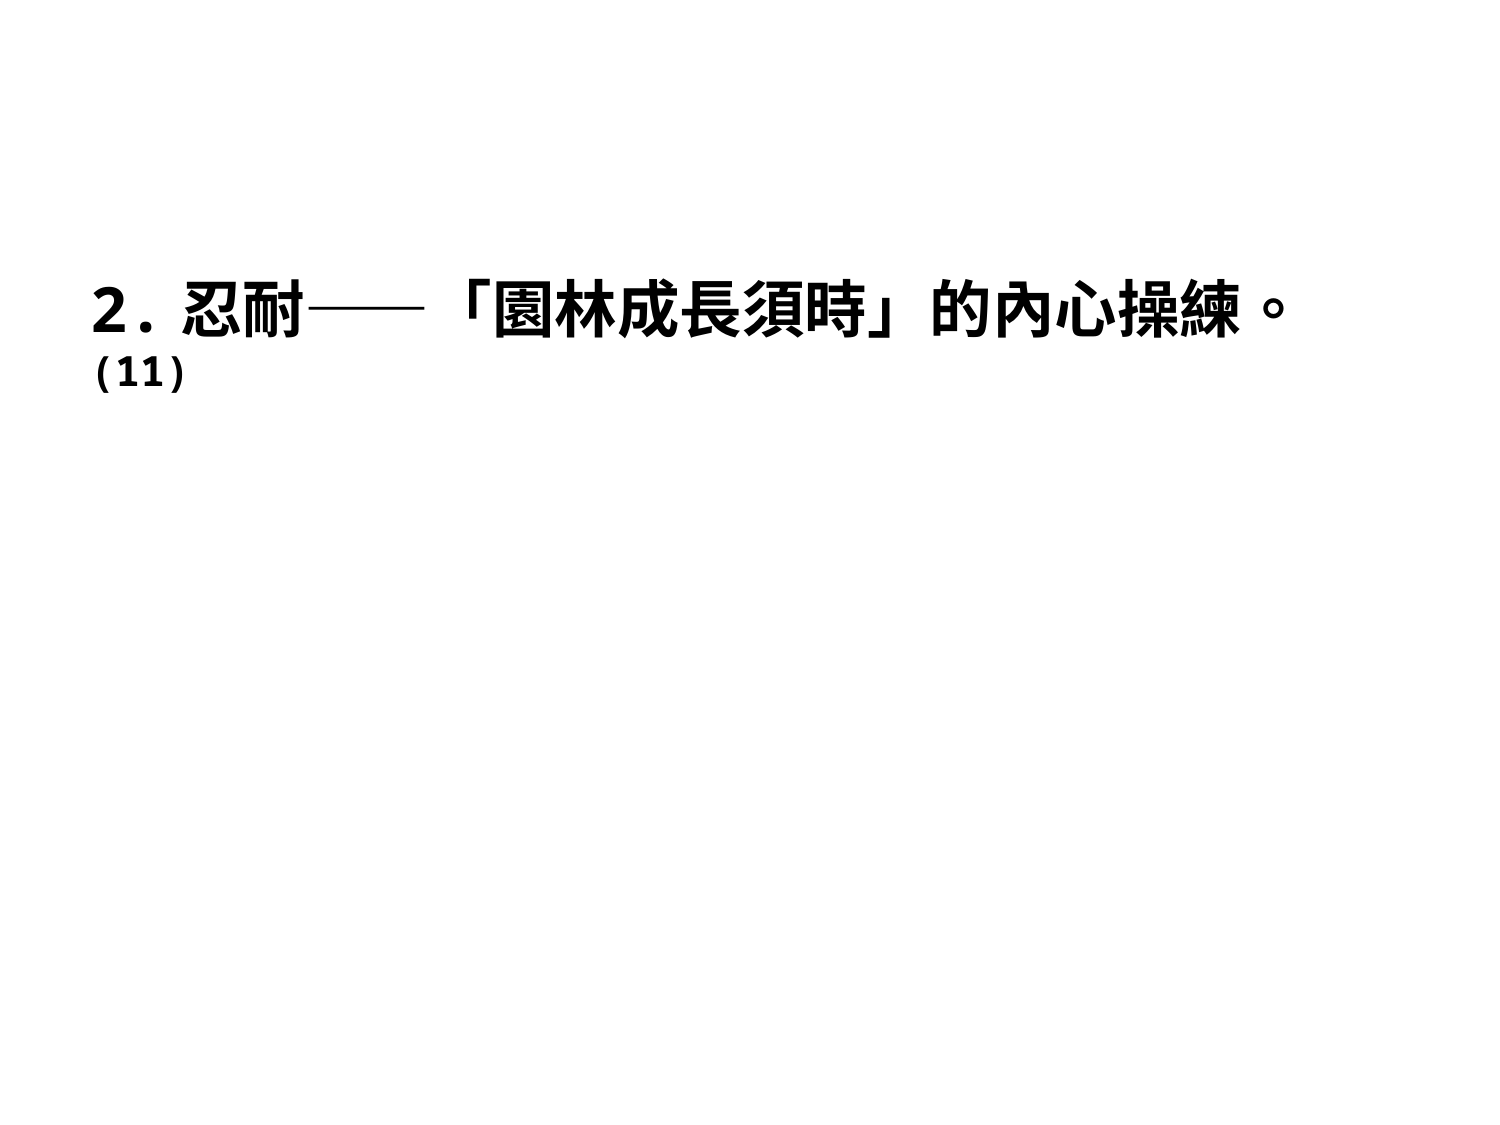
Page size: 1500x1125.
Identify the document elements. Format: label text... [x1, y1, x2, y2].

list 2.忍耐——「園林成長須時」的內心操練。(11) [75, 262, 1425, 1005]
